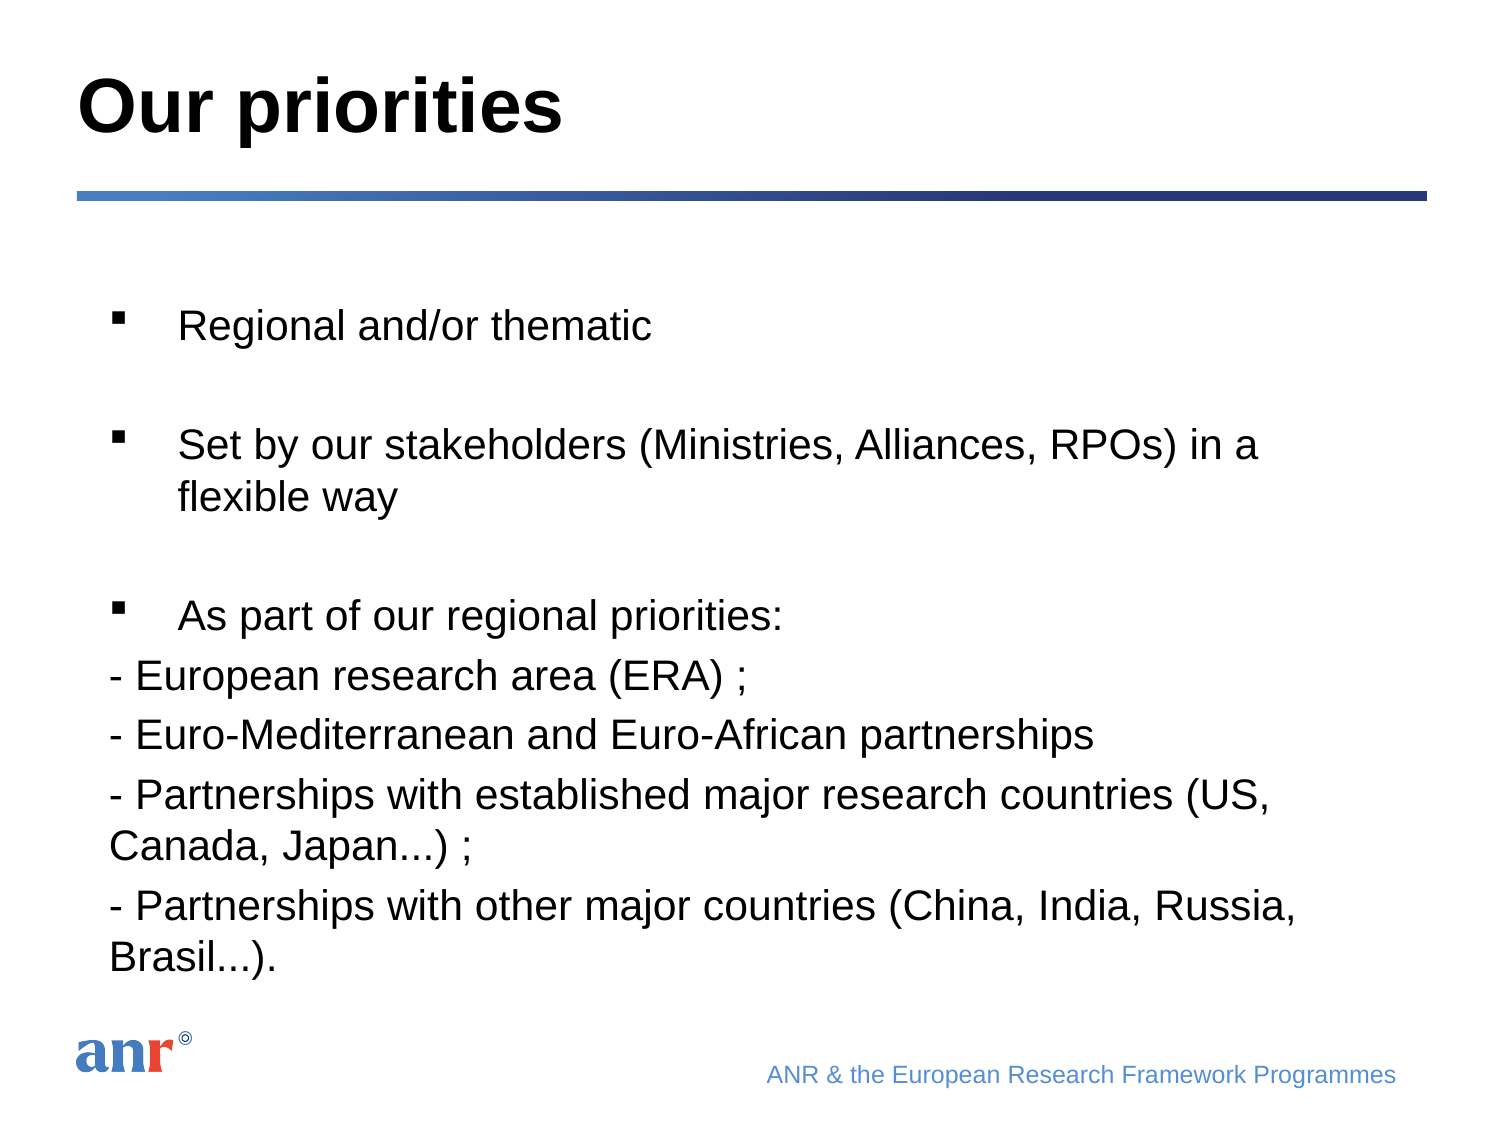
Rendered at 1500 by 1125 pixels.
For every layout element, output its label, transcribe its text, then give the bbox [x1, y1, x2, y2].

subtitle Regional and/or thematic Set by our stakeholders (Ministries, Alliances, RPOs) in a flexible way As part of our regional priorities: - European research area (ERA) ; - Euro-Mediterranean and Euro-African partnerships - Partnerships with established major research countries (US, Canada, Japan...) ; - Partnerships with other major countries (China, India, Russia, Brasil...). [93, 290, 1382, 989]
picture [35, 989, 233, 1114]
title Our priorities [62, 48, 1413, 156]
